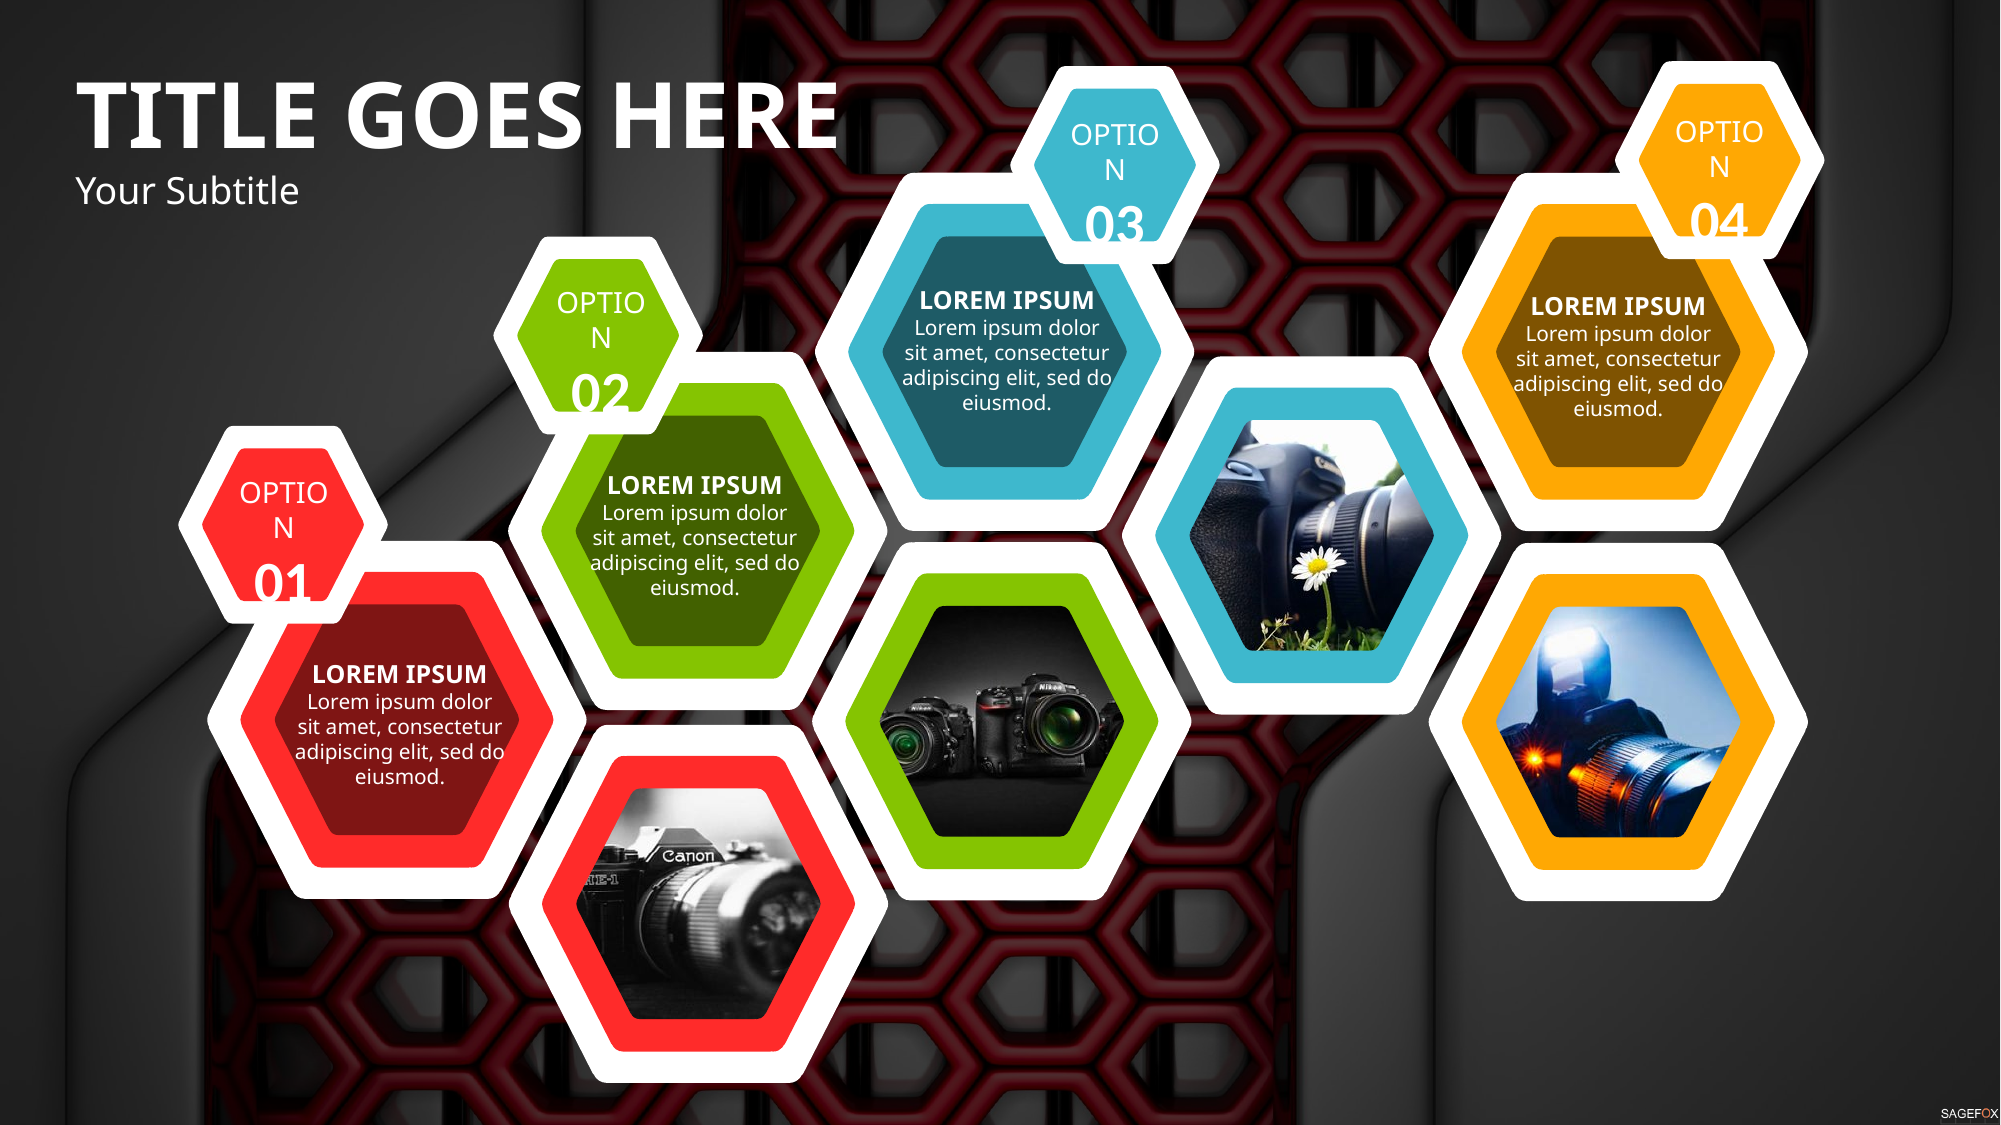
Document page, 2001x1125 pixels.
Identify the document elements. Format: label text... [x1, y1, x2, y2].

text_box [178, 425, 388, 624]
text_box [1428, 542, 1808, 902]
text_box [493, 236, 703, 435]
text_box TITLE GOES HERE Your Subtitle [60, 49, 1036, 220]
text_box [814, 172, 1195, 531]
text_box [1122, 356, 1502, 715]
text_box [508, 724, 889, 1083]
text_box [1010, 66, 1220, 265]
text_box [1428, 172, 1808, 532]
picture [0, 0, 2001, 1125]
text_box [508, 351, 888, 710]
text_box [207, 540, 587, 899]
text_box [812, 542, 1192, 901]
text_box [1615, 61, 1825, 260]
